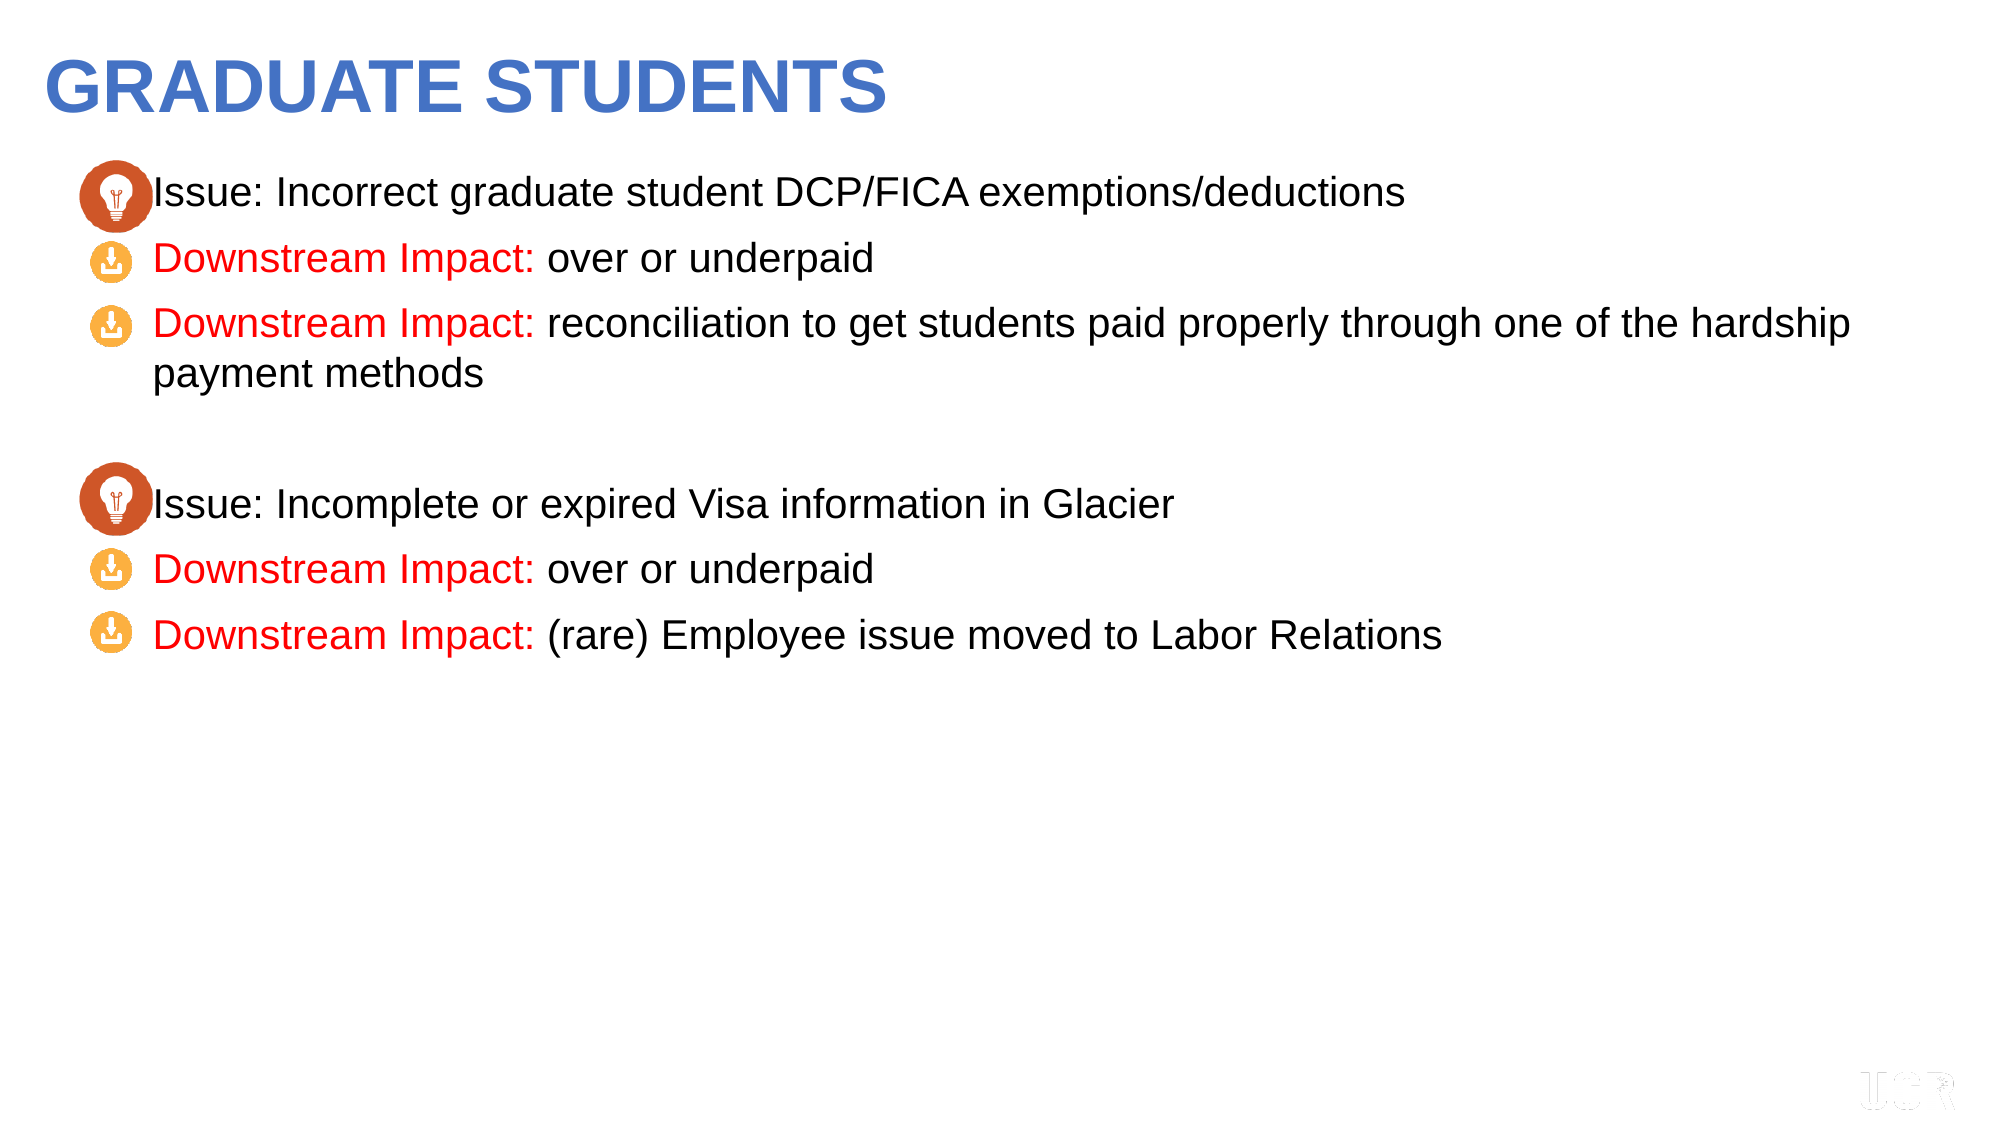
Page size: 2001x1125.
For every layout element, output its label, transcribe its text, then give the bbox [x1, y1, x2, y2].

text_box Issue: Incorrect graduate student DCP/FICA exemptions/deductions Downstream Impact: over or underpaid Downstream Impact: reconciliation to get students paid properly through one of the hardship payment methods Issue: Incomplete or expired Visa information in Glacier Downstream Impact: over or underpaid Downstream Impact: (rare) Employee issue moved to Labor Relations [79, 157, 1929, 806]
picture [79, 462, 153, 536]
picture [90, 548, 132, 590]
picture [1860, 1072, 1955, 1110]
title GRADUATE STUDENTS [30, 30, 1776, 143]
picture [90, 611, 132, 653]
picture [90, 305, 132, 347]
picture [79, 160, 153, 234]
picture [90, 241, 132, 283]
